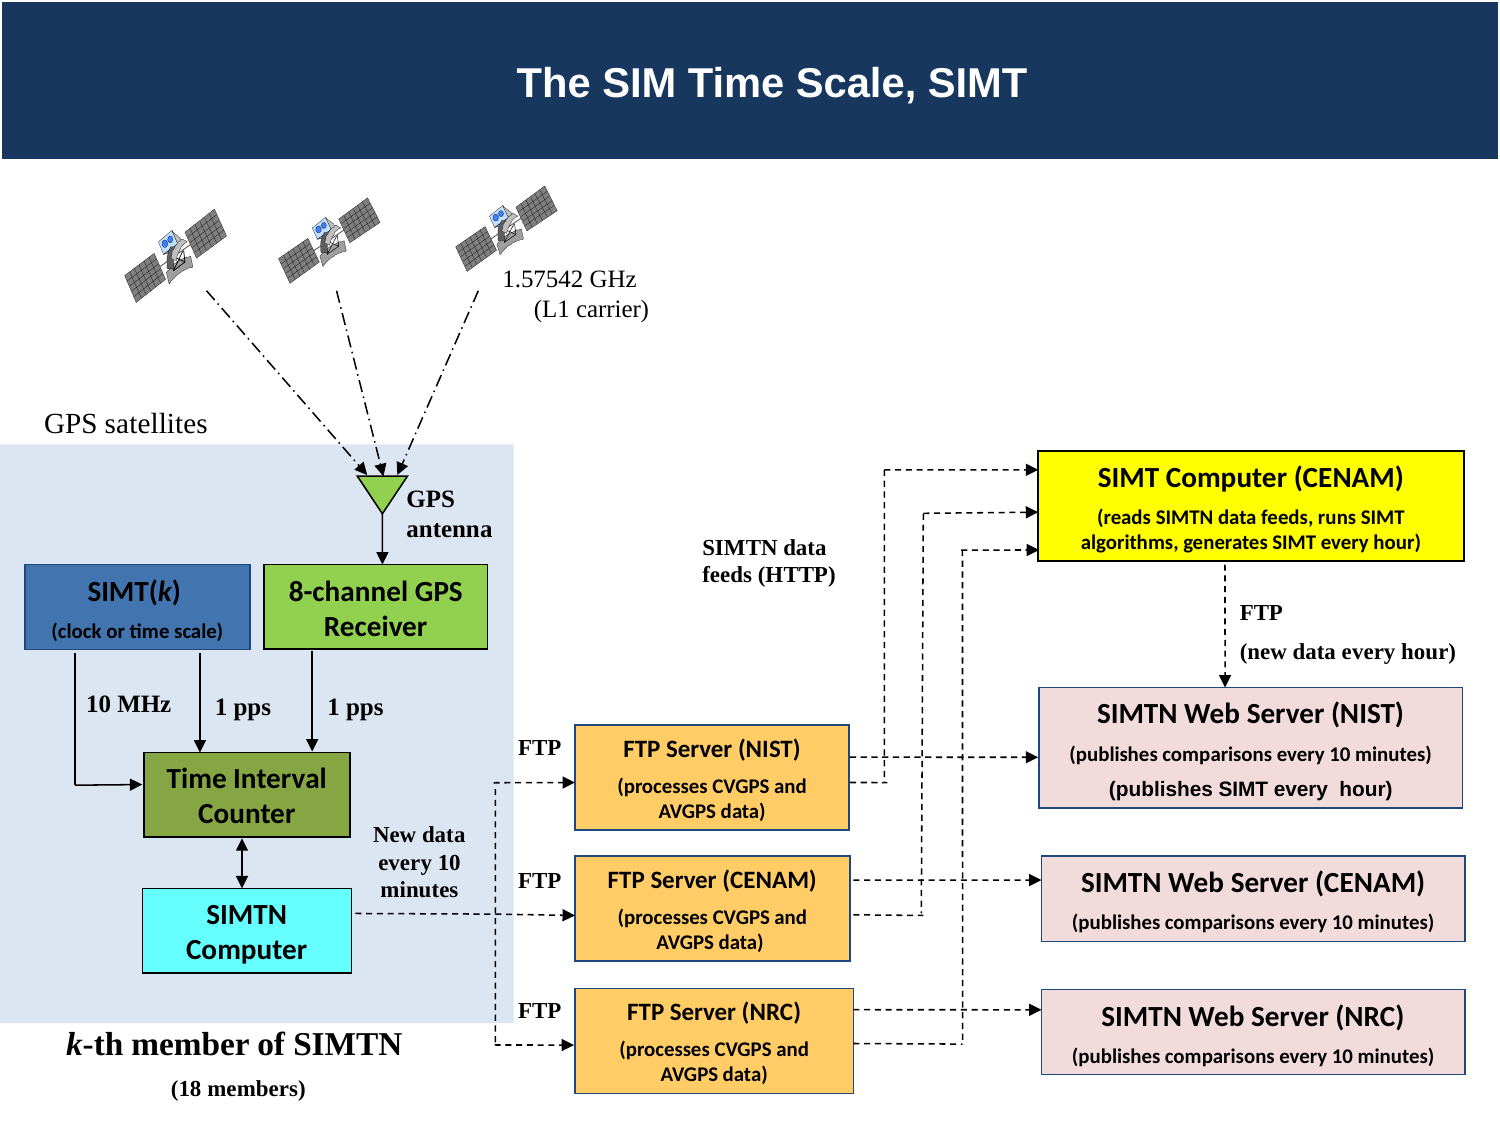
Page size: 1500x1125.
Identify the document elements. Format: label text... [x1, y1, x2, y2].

text_box [74, 778, 143, 791]
picture [277, 196, 381, 286]
text_box FTP (new data every hour) [1224, 590, 1500, 672]
text_box [193, 728, 207, 752]
text_box SIMTN Web Server (NRC) (publishes comparisons every 10 minutes) [1041, 989, 1465, 1075]
text_box FTP Server (NIST) (processes CVGPS and AVGPS data) [575, 725, 850, 831]
text_box 1 pps [199, 683, 288, 728]
text_box FTP [503, 988, 591, 1031]
text_box [561, 1038, 574, 1052]
text_box [1026, 543, 1040, 557]
text_box SIMTN data feeds (HTTP) [687, 524, 891, 595]
text_box SIMT Computer (CENAM) (reads SIMTN data feeds, runs SIMT algorithms, generates SIMT every hour) [1038, 450, 1464, 561]
text_box [376, 514, 389, 564]
text_box [562, 909, 575, 922]
text_box New data every 10 minutes [337, 812, 502, 910]
text_box GPS antenna [391, 474, 563, 550]
text_box [1025, 463, 1039, 476]
text_box Time Interval Counter [143, 752, 350, 838]
text_box [0, 442, 516, 1025]
text_box FTP [503, 858, 591, 901]
text_box SIMT(k) (clock or time scale) [24, 564, 250, 650]
text_box FTP Server (CENAM) (processes CVGPS and AVGPS data) [575, 856, 850, 962]
text_box FTP Server (NRC) (processes CVGPS and AVGPS data) [575, 988, 854, 1094]
text_box [1023, 506, 1039, 519]
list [123, 207, 228, 304]
text_box [374, 452, 387, 477]
text_box SIMTN Web Server (CENAM) (publishes comparisons every 10 minutes) [1041, 856, 1465, 942]
text_box [306, 728, 319, 752]
text_box [1029, 873, 1042, 887]
text_box 10 MHz [71, 679, 200, 725]
text_box [1025, 751, 1039, 764]
text_box [396, 461, 409, 474]
text_box SIMTN Computer [142, 888, 352, 973]
text_box [0, 0, 1500, 163]
text_box 1 pps [312, 683, 400, 728]
text_box [354, 461, 368, 475]
text_box [560, 776, 575, 789]
text_box [235, 838, 249, 889]
text_box 1.57542 GHz (L1 carrier) [466, 255, 717, 330]
text_box [1029, 1003, 1042, 1016]
text_box k-th member of SIMTN (18 members) [29, 1014, 448, 1109]
text_box The SIM Time Scale, SIMT [0, 48, 1494, 113]
text_box GPS satellites [29, 397, 255, 447]
text_box [357, 476, 391, 514]
text_box SIMTN Web Server (NIST) (publishes comparisons every 10 minutes) (publishes SIMT every hour) [1039, 687, 1463, 808]
picture [454, 184, 558, 274]
text_box 8-channel GPS Receiver [264, 564, 488, 650]
text_box [1218, 675, 1232, 688]
text_box FTP [503, 725, 575, 768]
